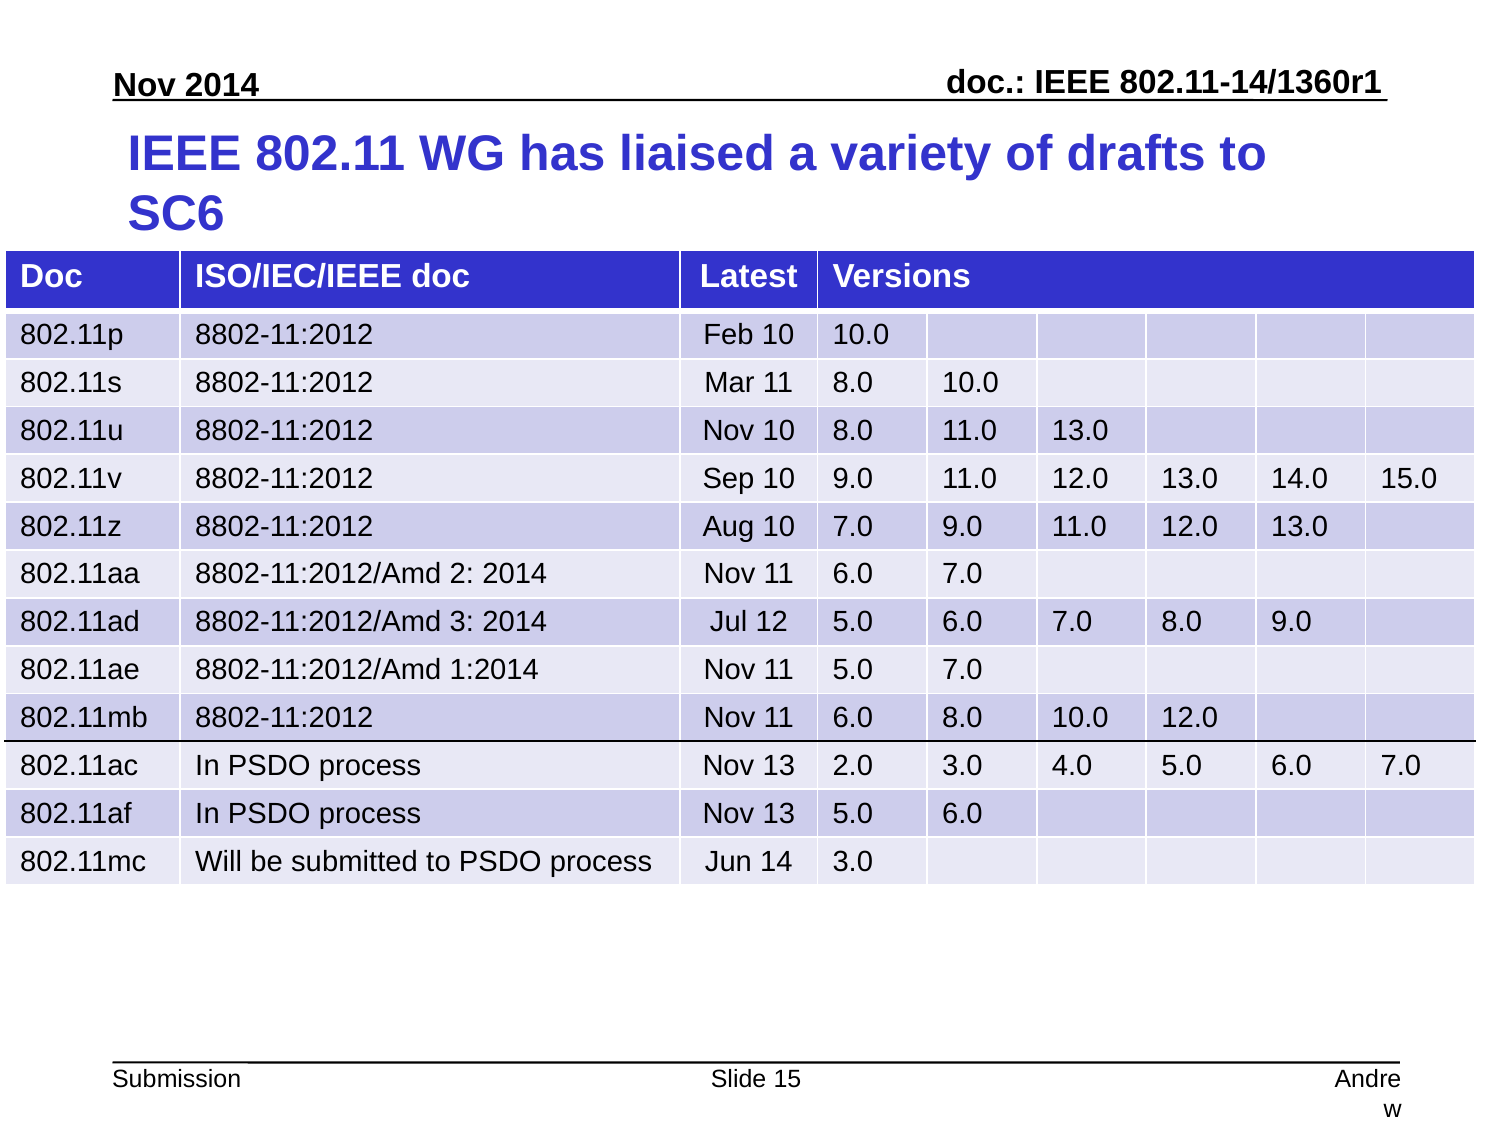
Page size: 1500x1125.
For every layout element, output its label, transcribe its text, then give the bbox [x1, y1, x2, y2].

table_cell 9.0 [928, 503, 1036, 549]
table_cell [1257, 790, 1365, 836]
table_cell 802.11u [6, 407, 179, 453]
table_cell [1147, 360, 1255, 406]
table_cell 3.0 [818, 838, 926, 884]
table_cell [1147, 407, 1255, 453]
table_cell 8802-11:2012/Amd 2: 2014 [181, 551, 679, 597]
slide_number Slide 15 [709, 1061, 803, 1093]
table_cell [1038, 314, 1145, 358]
table_cell 802.11v [6, 455, 179, 501]
table_cell 8802-11:2012 [181, 455, 679, 501]
table_cell 8.0 [818, 360, 926, 406]
table_cell 14.0 [1257, 455, 1365, 501]
table_cell 3.0 [928, 742, 1036, 788]
table_cell [1366, 694, 1474, 740]
table_header Versions [818, 251, 1474, 308]
table_cell 8802-11:2012 [181, 360, 679, 406]
table_cell 10.0 [928, 360, 1036, 406]
table_cell 5.0 [818, 647, 926, 693]
table_header Latest [681, 251, 817, 308]
table_cell 8802-11:2012/Amd 3: 2014 [181, 599, 679, 645]
table_cell 6.0 [928, 790, 1036, 836]
table_cell 6.0 [818, 551, 926, 597]
table_cell [1038, 790, 1145, 836]
table_cell 802.11ac [6, 742, 179, 788]
table_cell [1257, 551, 1365, 597]
table_cell [1147, 314, 1255, 358]
table_cell 15.0 [1366, 455, 1474, 501]
table_header Doc [6, 251, 179, 308]
table_cell 802.11z [6, 503, 179, 549]
table_cell [1147, 551, 1255, 597]
table_cell [1366, 647, 1474, 693]
table_cell [1366, 503, 1474, 549]
table_cell 8802-11:2012 [181, 407, 679, 453]
table_cell 12.0 [1147, 503, 1255, 549]
table_cell [1366, 599, 1474, 645]
table_cell 802.11ad [6, 599, 179, 645]
table_cell 11.0 [928, 407, 1036, 453]
table_cell 802.11mb [6, 694, 179, 740]
table_cell 8802-11:2012 [181, 694, 679, 740]
table_cell [1366, 790, 1474, 836]
table_cell [1257, 838, 1365, 884]
table_cell [1038, 647, 1145, 693]
table_cell [1257, 314, 1365, 358]
table_cell [1257, 647, 1365, 693]
table_cell 5.0 [818, 790, 926, 836]
table_cell 802.11p [6, 314, 179, 358]
table_cell Sep 10 [681, 455, 817, 501]
table_cell [928, 838, 1036, 884]
table_cell In PSDO process [181, 742, 679, 788]
table_cell 802.11mc [6, 838, 179, 884]
table_cell Nov 13 [681, 790, 817, 836]
table_cell 6.0 [1257, 742, 1365, 788]
table_cell 8.0 [818, 407, 926, 453]
footer Andrew Myles, Cisco [1320, 1061, 1402, 1093]
table_cell 802.11s [6, 360, 179, 406]
table_cell [1257, 694, 1365, 740]
table_cell Jun 14 [681, 838, 817, 884]
title IEEE 802.11 WG has liaised a variety of drafts to SC6 [112, 112, 1388, 249]
table_cell 802.11ae [6, 647, 179, 693]
table_cell 8.0 [1147, 599, 1255, 645]
table_cell Nov 10 [681, 407, 817, 453]
table_cell 6.0 [818, 694, 926, 740]
table_cell [1038, 838, 1145, 884]
table_cell 8802-11:2012/Amd 1:2014 [181, 647, 679, 693]
table_cell [1366, 407, 1474, 453]
table_cell 11.0 [1038, 503, 1145, 549]
table_cell [1257, 360, 1365, 406]
table_cell [1147, 647, 1255, 693]
table_cell Feb 10 [681, 314, 817, 358]
table_cell 2.0 [818, 742, 926, 788]
table_cell 7.0 [818, 503, 926, 549]
table_cell 13.0 [1147, 455, 1255, 501]
table_cell 802.11aa [6, 551, 179, 597]
table_cell 13.0 [1257, 503, 1365, 549]
table_cell 7.0 [1038, 599, 1145, 645]
table_cell [1147, 838, 1255, 884]
table_header ISO/IEC/IEEE doc [181, 251, 679, 308]
table_cell 10.0 [818, 314, 926, 358]
table_cell 7.0 [928, 551, 1036, 597]
table_cell Mar 11 [681, 360, 817, 406]
table_cell 12.0 [1038, 455, 1145, 501]
table_cell Nov 11 [681, 694, 817, 740]
table_cell 7.0 [1366, 742, 1474, 788]
table_cell Aug 10 [681, 503, 817, 549]
table_cell 9.0 [1257, 599, 1365, 645]
table_cell 8802-11:2012 [181, 503, 679, 549]
table_cell [1366, 551, 1474, 597]
table_cell [928, 314, 1036, 358]
table_cell 5.0 [1147, 742, 1255, 788]
table_cell [1038, 360, 1145, 406]
table_cell Jul 12 [681, 599, 817, 645]
table_cell 802.11af [6, 790, 179, 836]
table_cell 6.0 [928, 599, 1036, 645]
table_cell [1038, 551, 1145, 597]
table_cell [1366, 838, 1474, 884]
table_cell 10.0 [1038, 694, 1145, 740]
table_cell 9.0 [818, 455, 926, 501]
table_cell 12.0 [1147, 694, 1255, 740]
table_cell 13.0 [1038, 407, 1145, 453]
table_cell 8.0 [928, 694, 1036, 740]
table_cell 11.0 [928, 455, 1036, 501]
table_cell Will be submitted to PSDO process [181, 838, 679, 884]
table_cell Nov 11 [681, 647, 817, 693]
table_cell [1147, 790, 1255, 836]
table_cell [1366, 360, 1474, 406]
table_cell 7.0 [928, 647, 1036, 693]
table_cell 4.0 [1038, 742, 1145, 788]
table_cell 8802-11:2012 [181, 314, 679, 358]
table_cell 5.0 [818, 599, 926, 645]
table_cell In PSDO process [181, 790, 679, 836]
table_cell [1257, 407, 1365, 453]
table_cell Nov 11 [681, 551, 817, 597]
table_cell [1366, 314, 1474, 358]
table_cell Nov 13 [681, 742, 817, 788]
